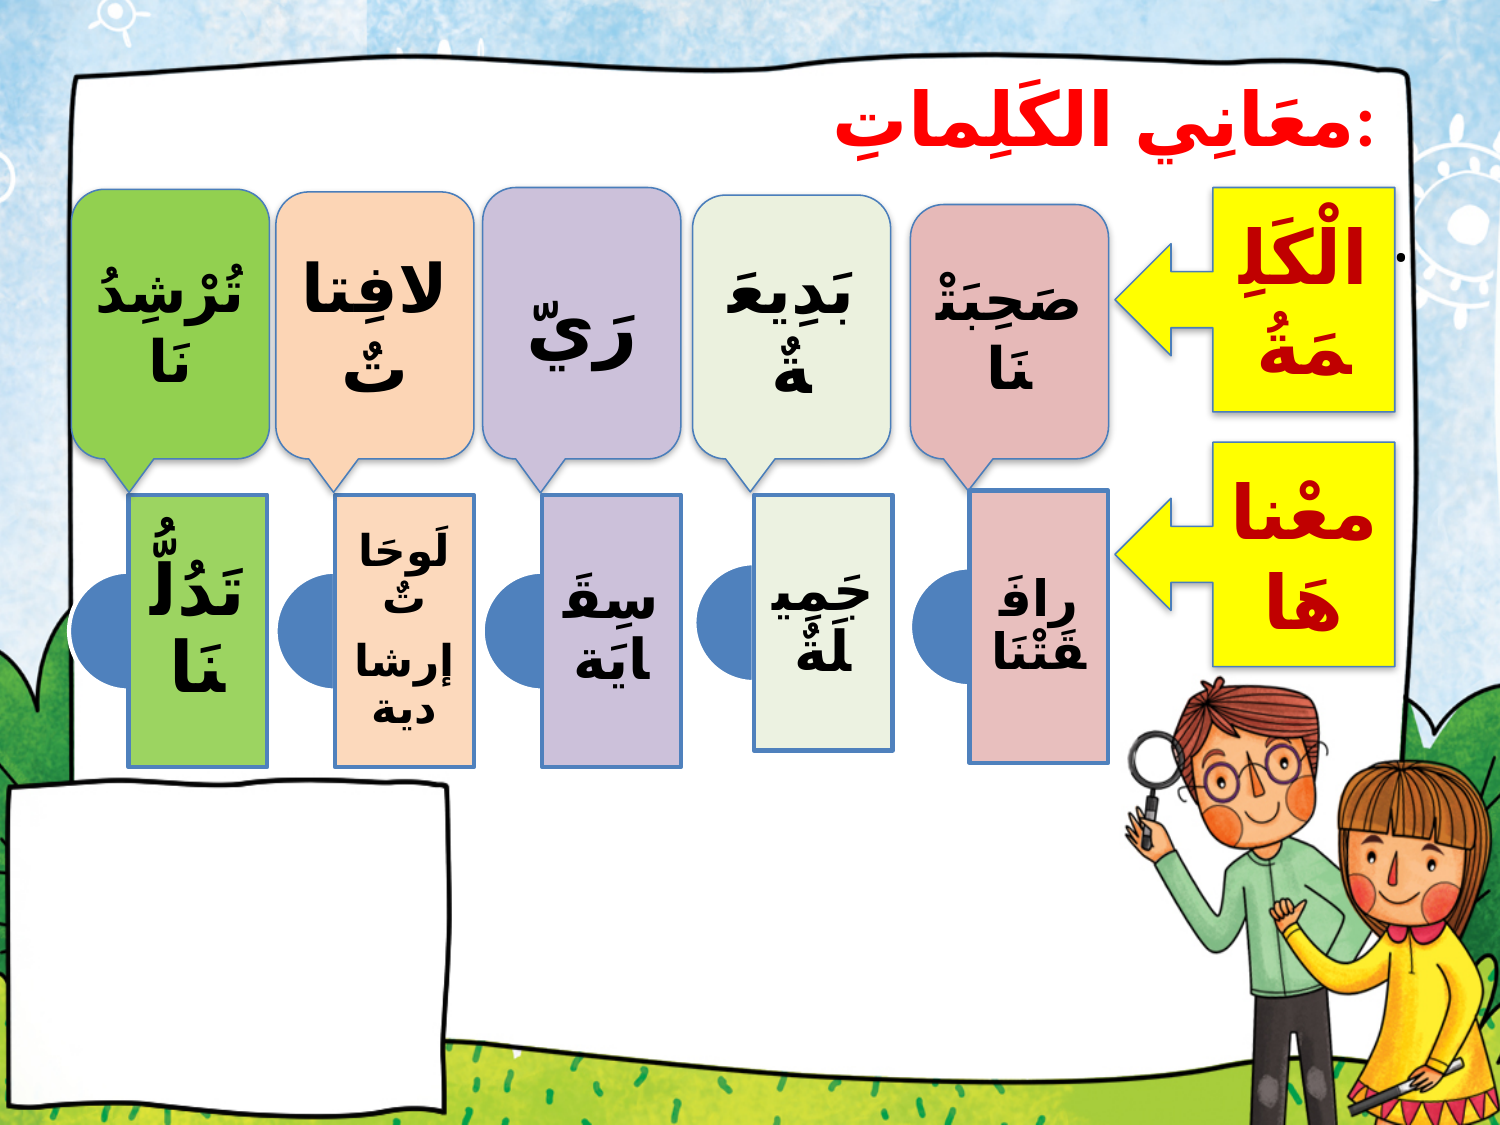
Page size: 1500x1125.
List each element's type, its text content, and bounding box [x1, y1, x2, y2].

text_box صَحِبَتْنَا [909, 203, 1110, 491]
text_box رَيّ [481, 186, 682, 493]
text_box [275, 494, 474, 768]
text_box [694, 486, 893, 760]
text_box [482, 494, 682, 768]
picture [0, 0, 1500, 1125]
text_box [909, 494, 1109, 760]
text_box الْكَلِمَةُ [1114, 186, 1396, 413]
title معَانِي الكَلِماتِ: [69, 45, 1425, 188]
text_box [68, 494, 268, 768]
text_box بَدِيعَةٌ [691, 194, 892, 484]
text_box تُرْشِدُنَا [70, 188, 271, 493]
list . [75, 187, 1425, 1005]
text_box معْناهَا [1114, 441, 1396, 668]
text_box لافِتاتٌ [275, 191, 475, 493]
